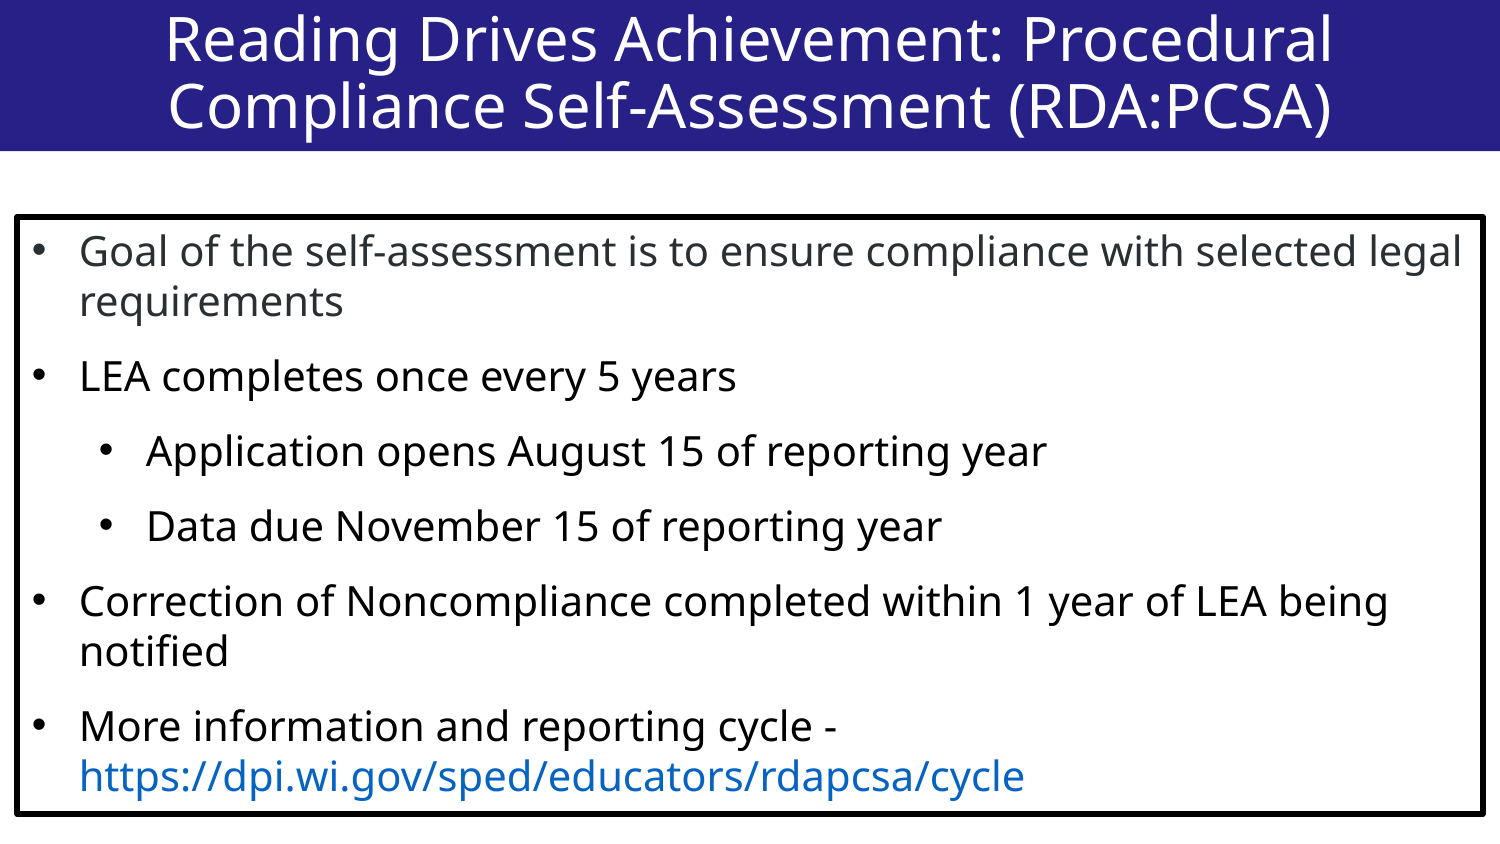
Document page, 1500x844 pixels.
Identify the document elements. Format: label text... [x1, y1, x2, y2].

title Reading Drives Achievement: Procedural Compliance Self-Assessment (RDA:PCSA) [81, 0, 1419, 150]
text_box Goal of the self-assessment is to ensure compliance with selected legal requirements LEA completes once every 5 years Application opens August 15 of reporting year Data due November 15 of reporting year Correction of Noncompliance completed within 1 year of LEA being notified More information and reporting cycle - https://dpi.wi.gov/sped/educators/rdapcsa/cycle [17, 216, 1483, 814]
